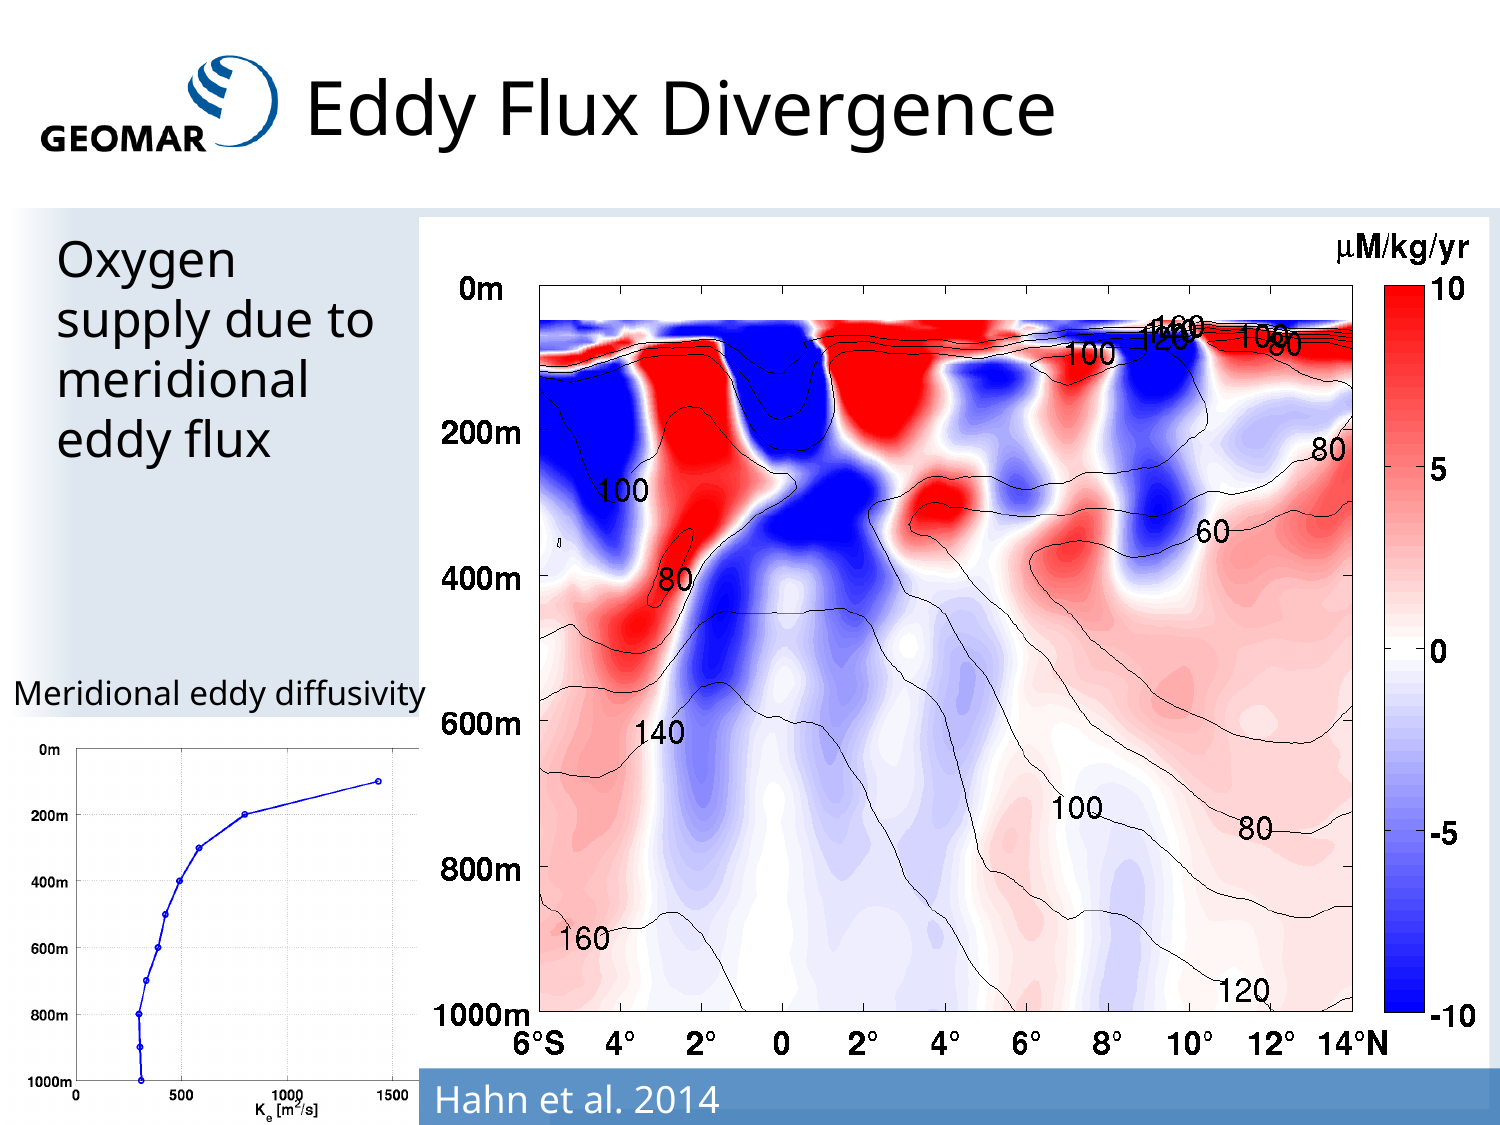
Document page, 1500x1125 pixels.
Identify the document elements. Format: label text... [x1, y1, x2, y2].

text_box Meridional eddy diffusivity [0, 664, 413, 720]
list Oxygen supply due to meridional eddy flux [41, 220, 414, 664]
picture [5, 217, 1490, 1125]
title Eddy Flux Divergence [289, 3, 1447, 208]
text_box Hahn et al. 2014 [554, 1068, 1500, 1125]
picture [41, 55, 278, 152]
